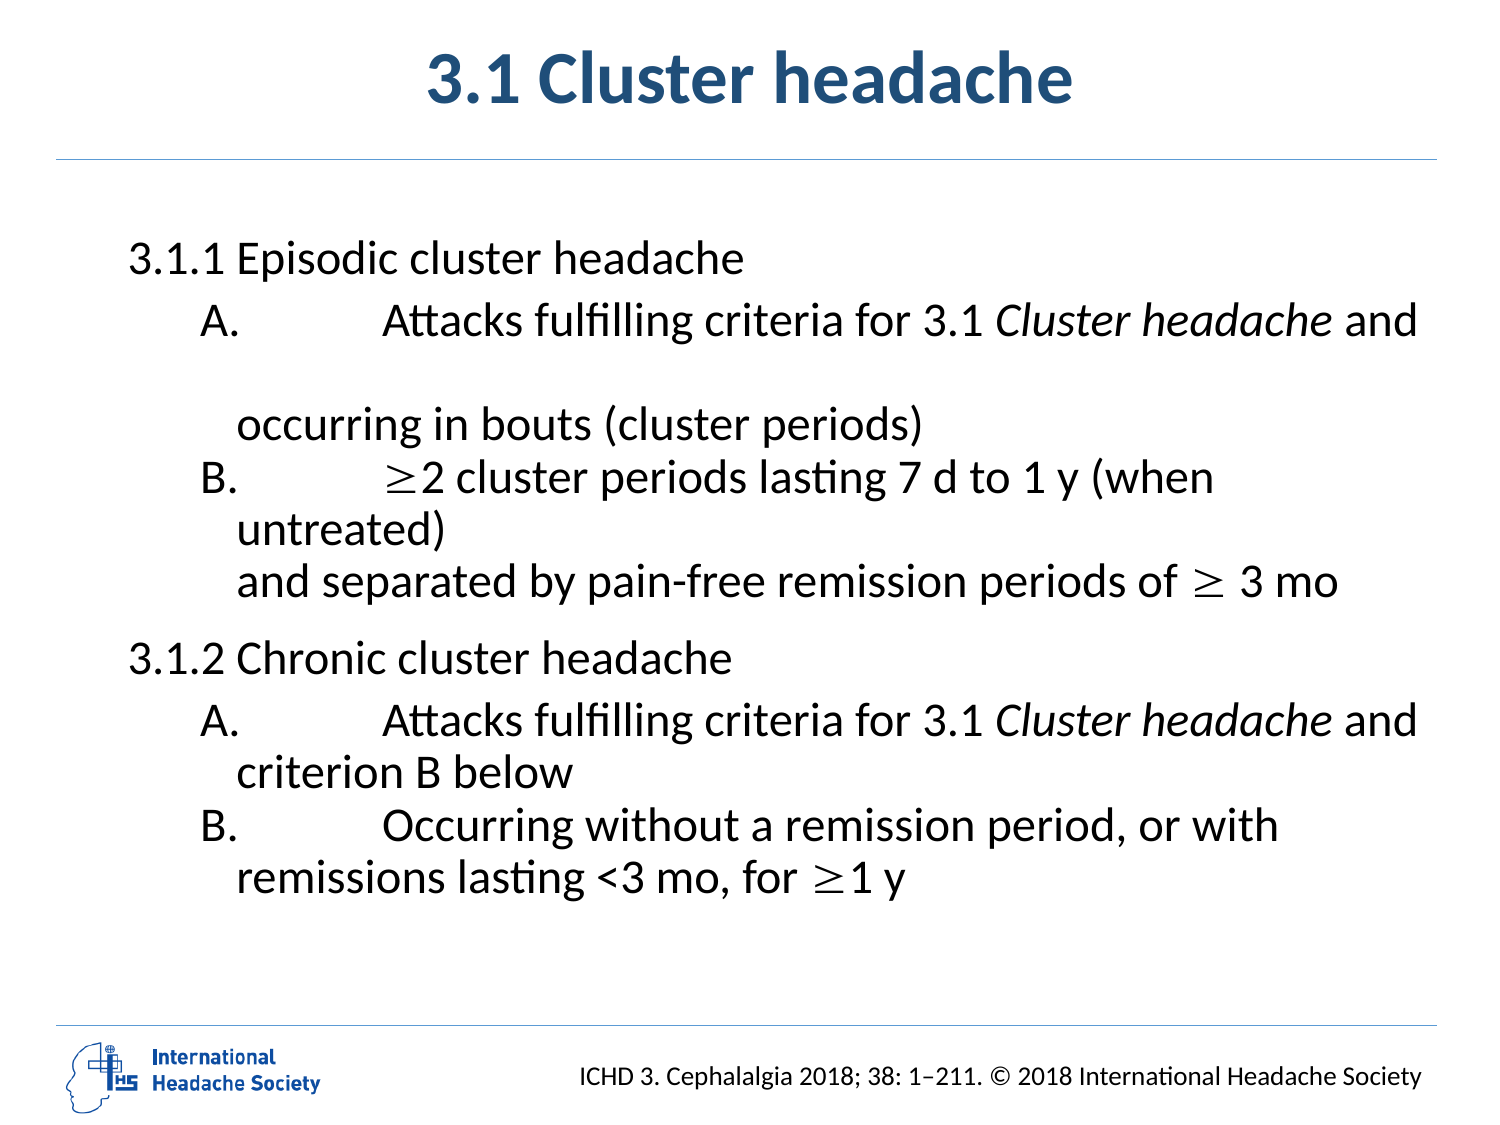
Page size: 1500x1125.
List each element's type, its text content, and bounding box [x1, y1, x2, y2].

picture [52, 1032, 349, 1120]
text_box ICHD 3. Cephalalgia 2018; 38: 1–211. © 2018 International Headache Society [352, 1050, 1437, 1098]
text_box 3.1 Cluster headache [103, 0, 1397, 159]
text_box 3.1.1 Episodic cluster headache A. Attacks fulfilling criteria for 3.1 Cluster headache and occurring in bouts (cluster periods) B. 2 cluster periods lasting 7 d to 1 y (when untreated) and separated by pain-free remission periods of  3 mo 3.1.2 Chronic cluster headache A. Attacks fulfilling criteria for 3.1 Cluster headache and criterion B below B. Occurring without a remission period, or with remissions lasting <3 mo, for 1 y [112, 224, 1437, 1000]
